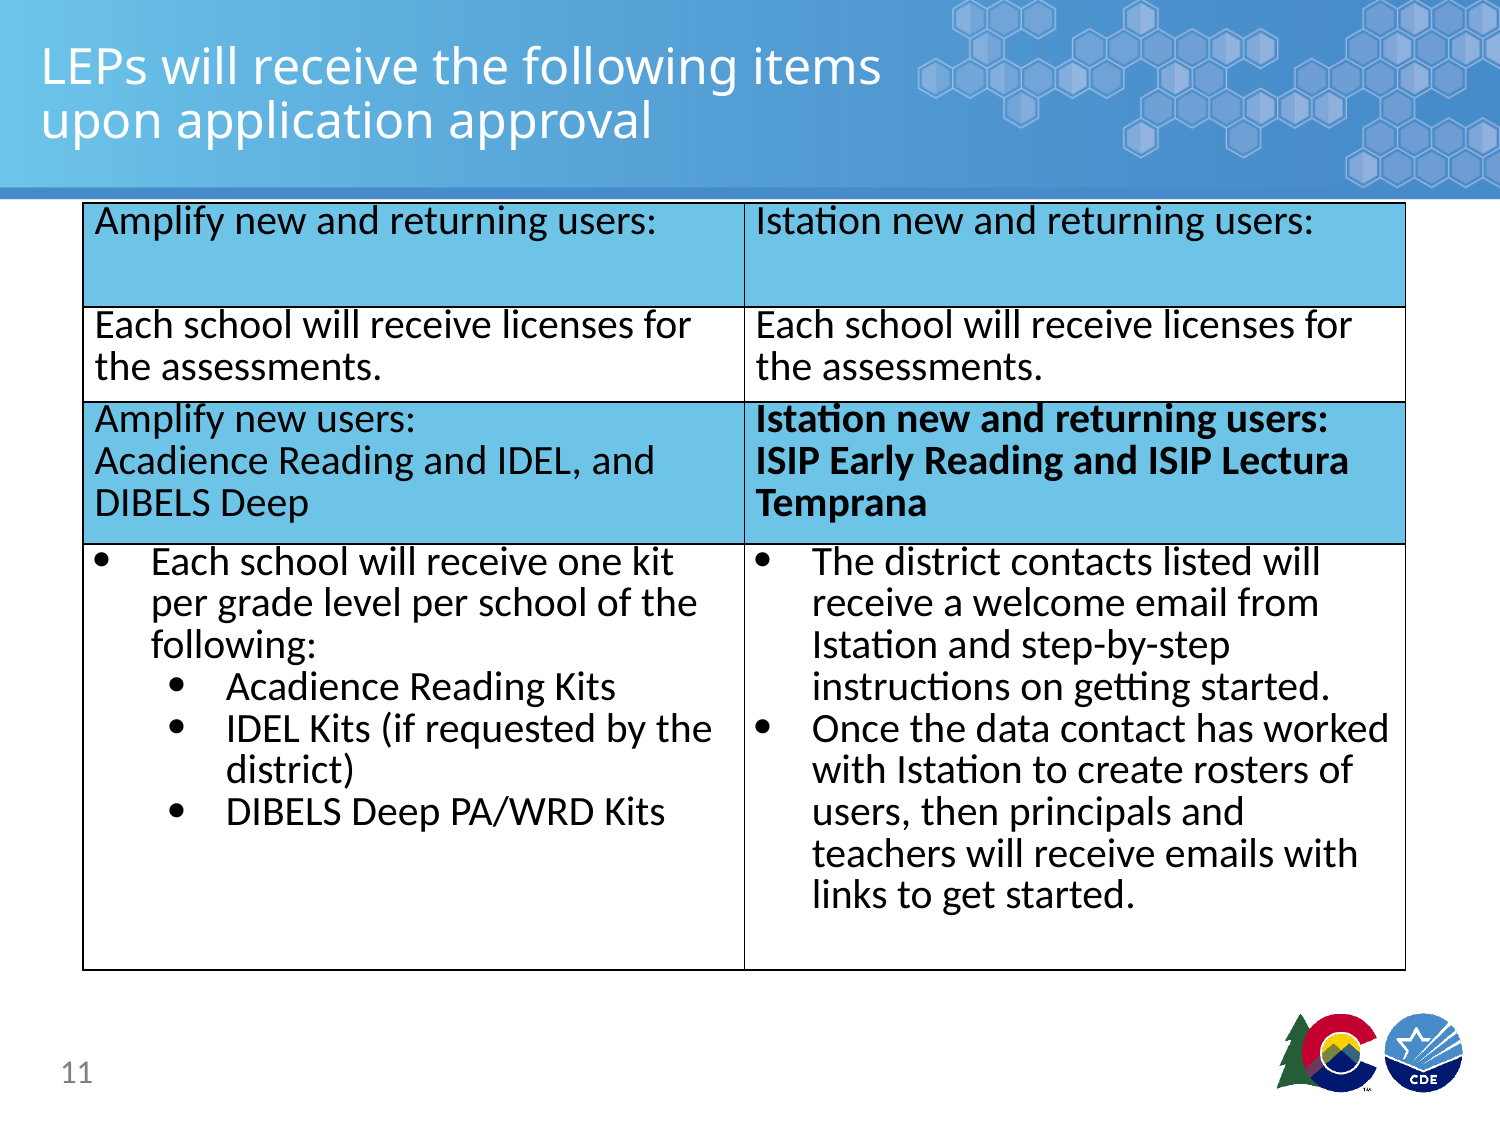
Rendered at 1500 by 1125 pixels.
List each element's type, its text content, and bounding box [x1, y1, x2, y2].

picture [1275, 1012, 1463, 1093]
table_cell Each school will receive licenses for the assessments. [745, 308, 1405, 401]
slide_number 11 [45, 1042, 122, 1103]
table_cell The district contacts listed will receive a welcome email from Istation and step-by-step instructions on getting started. Once the data contact has worked with Istation to create rosters of users, then principals and teachers will receive emails with links to get started. [745, 545, 1405, 969]
picture [0, 0, 1500, 200]
table_header Istation new and returning users: [745, 204, 1405, 306]
title LEPs will receive the following items upon application approval [40, 41, 1038, 166]
table_header Amplify new and returning users: [84, 204, 744, 306]
table_cell Istation new and returning users: ISIP Early Reading and ISIP Lectura Temprana [745, 403, 1405, 543]
table_cell Amplify new users: Acadience Reading and IDEL, and DIBELS Deep [84, 403, 744, 543]
table_cell Each school will receive licenses for the assessments. [84, 308, 744, 401]
table_cell Each school will receive one kit per grade level per school of the following: Acadience Reading Kits IDEL Kits (if requested by the district) DIBELS Deep PA/WRD Kits [84, 545, 744, 969]
